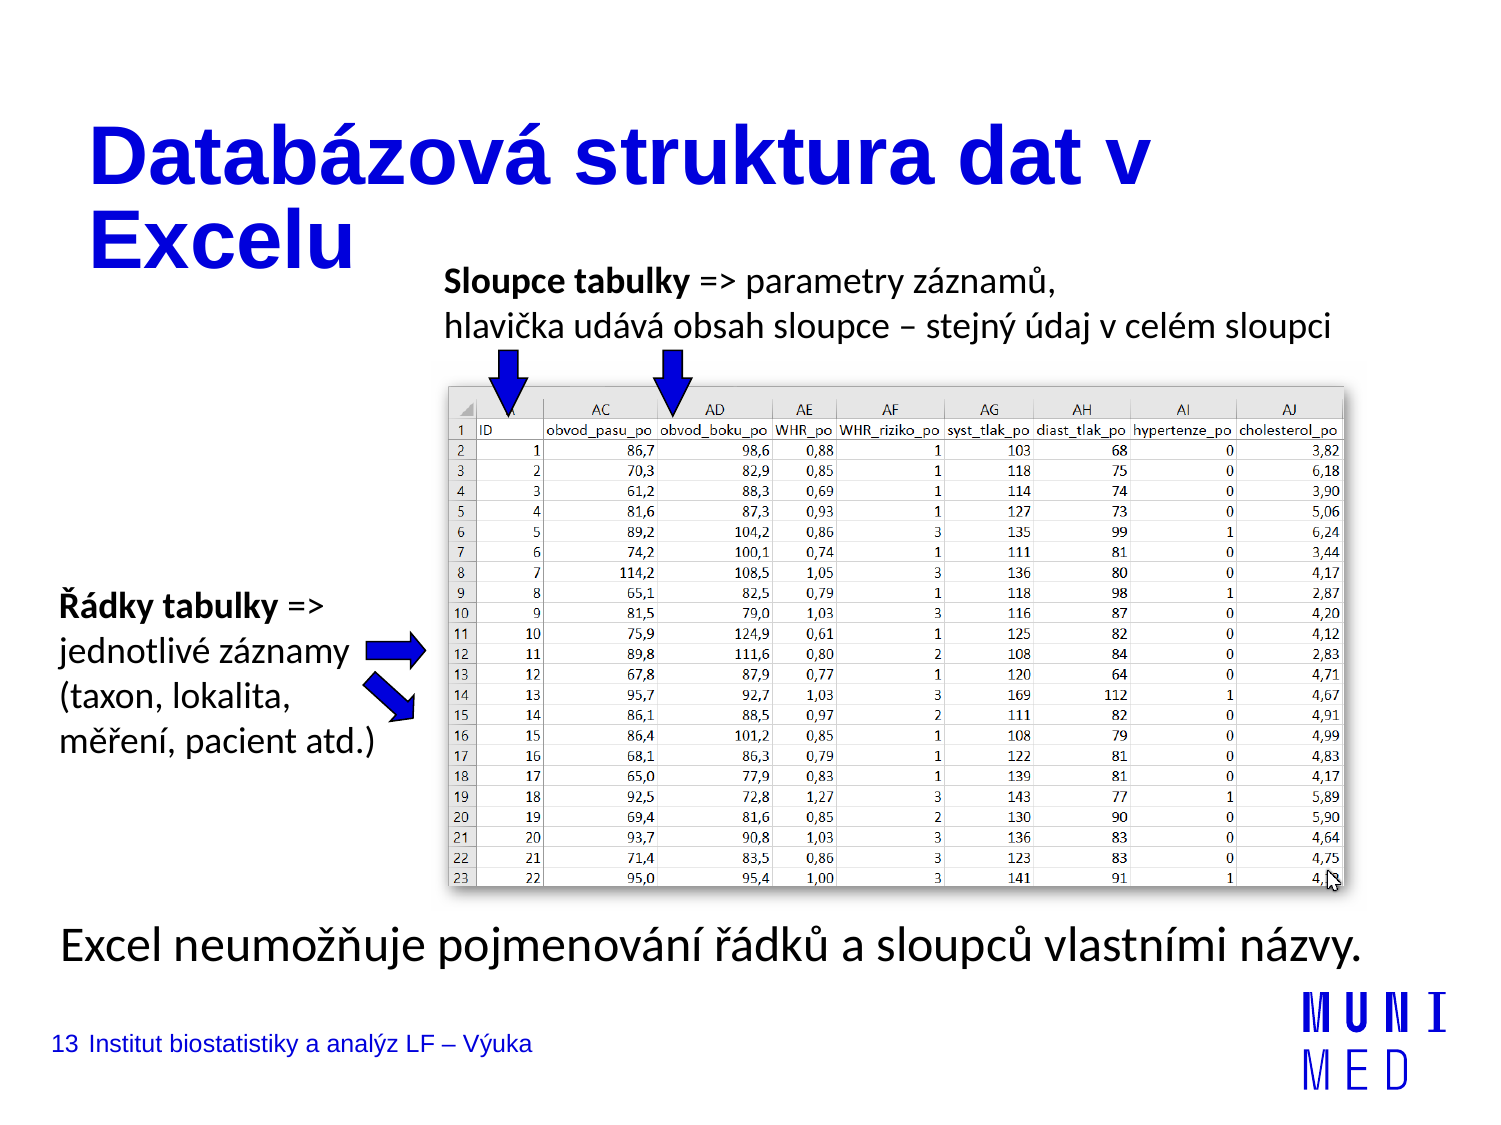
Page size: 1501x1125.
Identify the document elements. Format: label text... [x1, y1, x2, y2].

text_box [366, 632, 417, 669]
text_box Excel neumožňuje pojmenování řádků a sloupců vlastními názvy. [45, 903, 1412, 979]
text_box [363, 671, 414, 722]
footer Institut biostatistiky a analýz LF – Výuka [88, 1021, 1064, 1063]
text_box [663, 350, 683, 359]
text_box [498, 350, 518, 359]
text_box Sloupce tabulky => parametry záznamů, hlavička udává obsah sloupce – stejný údaj v celém sloupci [429, 249, 1380, 354]
picture [422, 361, 1370, 912]
text_box Řádky tabulky => jednotlivé záznamy (taxon, lokalita, měření, pacient atd.) [44, 574, 392, 769]
slide_number 13 [50, 1021, 82, 1063]
title Databázová struktura dat v Excelu [88, 118, 1412, 193]
